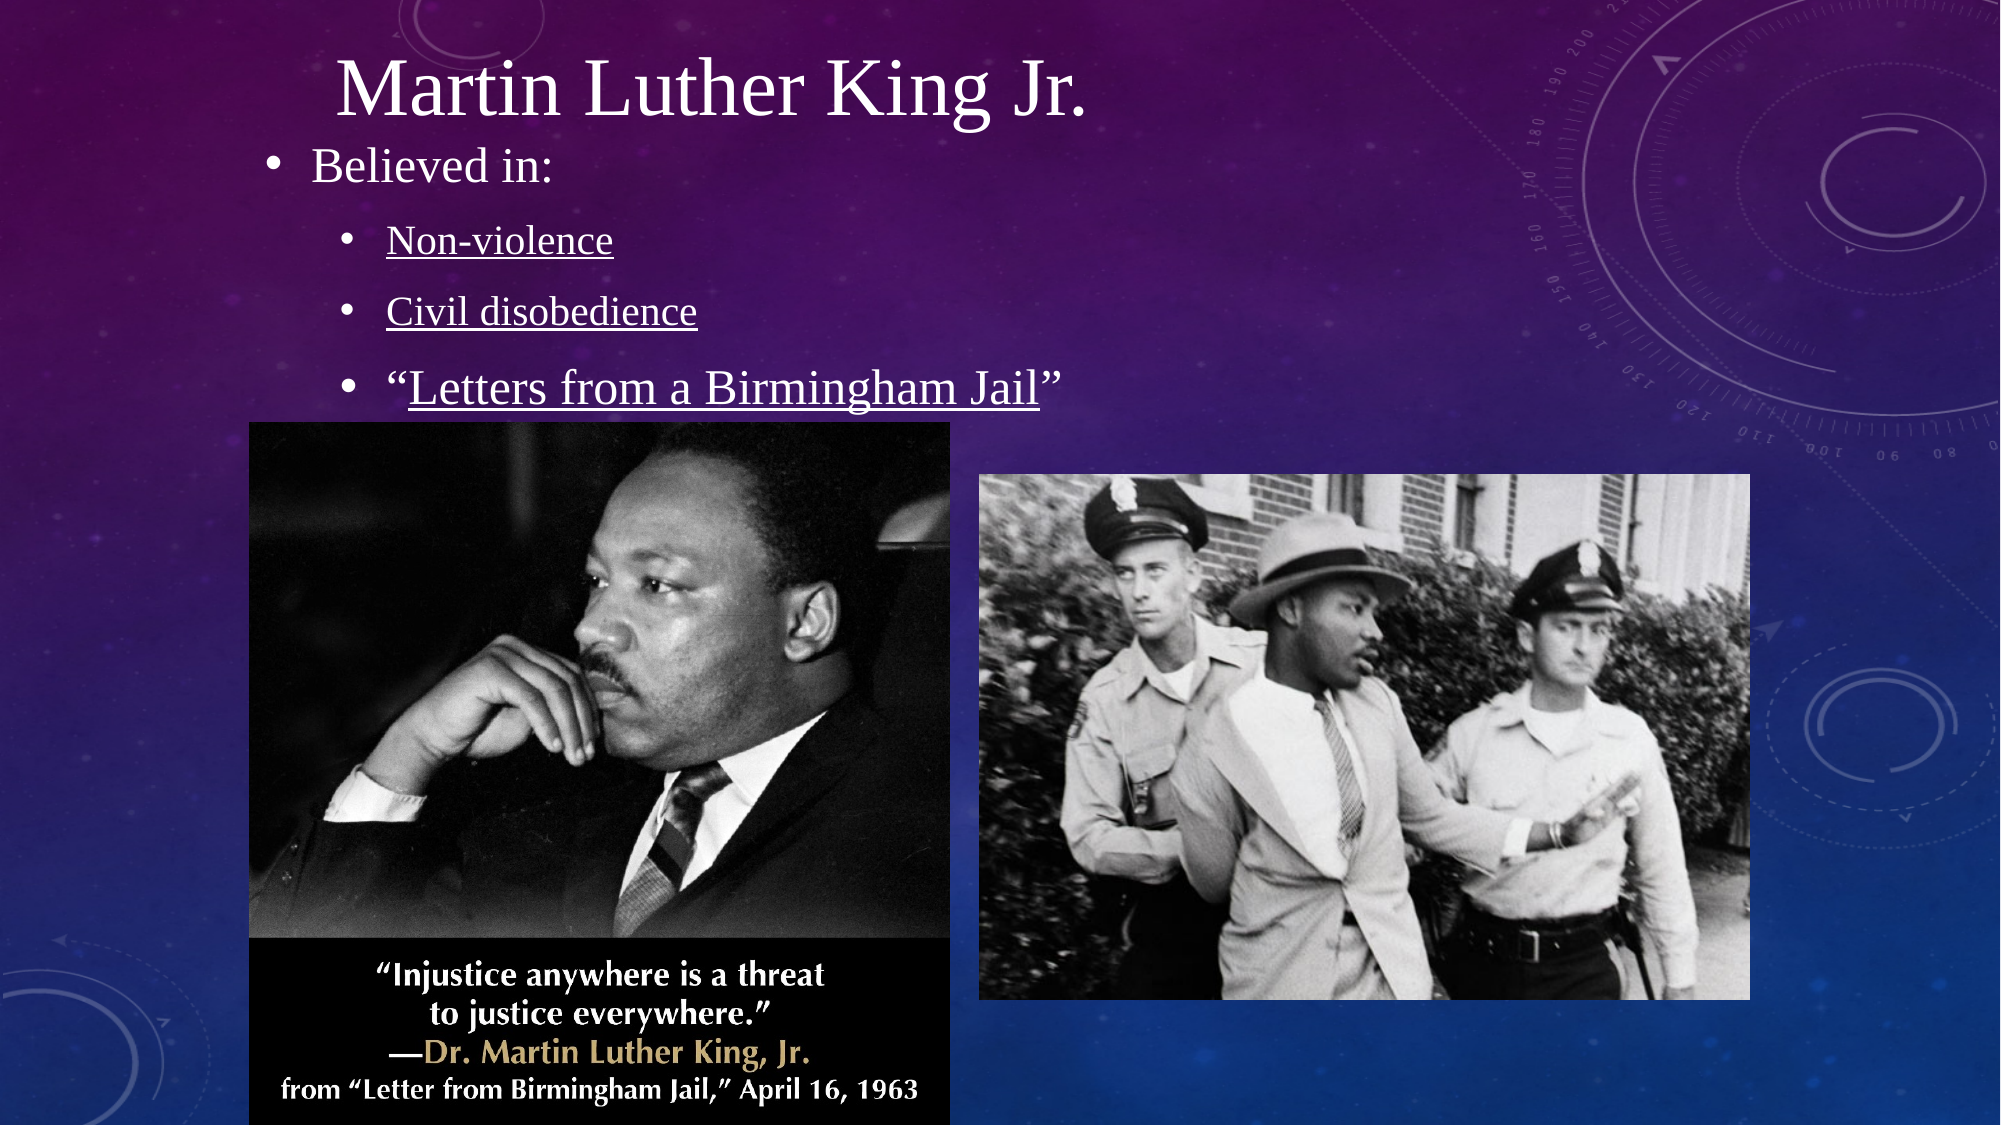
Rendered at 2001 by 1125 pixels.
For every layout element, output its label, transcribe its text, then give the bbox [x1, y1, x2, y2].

text_box Believed in: Non-violence Civil disobedience “Letters from a Birmingham Jail” [249, 124, 1100, 441]
picture [0, 0, 2001, 1125]
title Martin Luther King Jr. [321, 24, 1150, 138]
